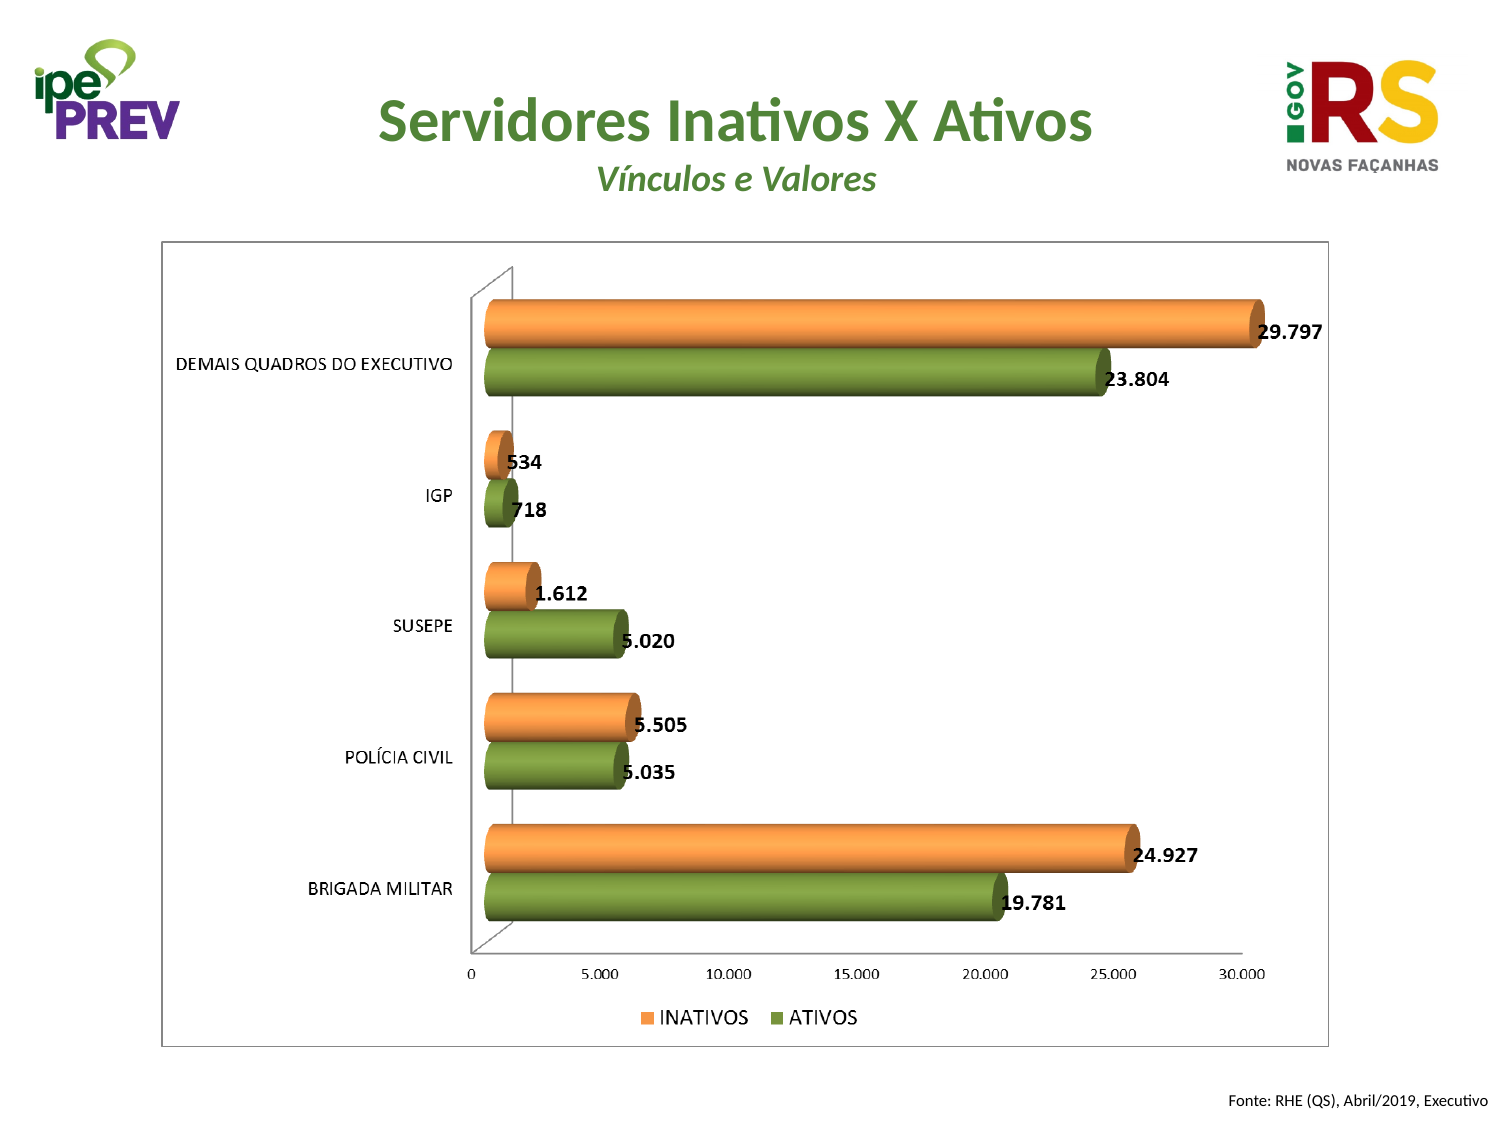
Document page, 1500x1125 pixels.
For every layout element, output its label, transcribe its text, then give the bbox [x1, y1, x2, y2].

title Servidores Inativos X Ativos Vínculos e Valores [61, 45, 1412, 233]
picture [1412, 54, 1468, 173]
picture [160, 241, 1330, 1047]
text_box Fonte: RHE (QS), Abril/2019, Executivo [1213, 1082, 1500, 1117]
picture [7, 0, 207, 183]
